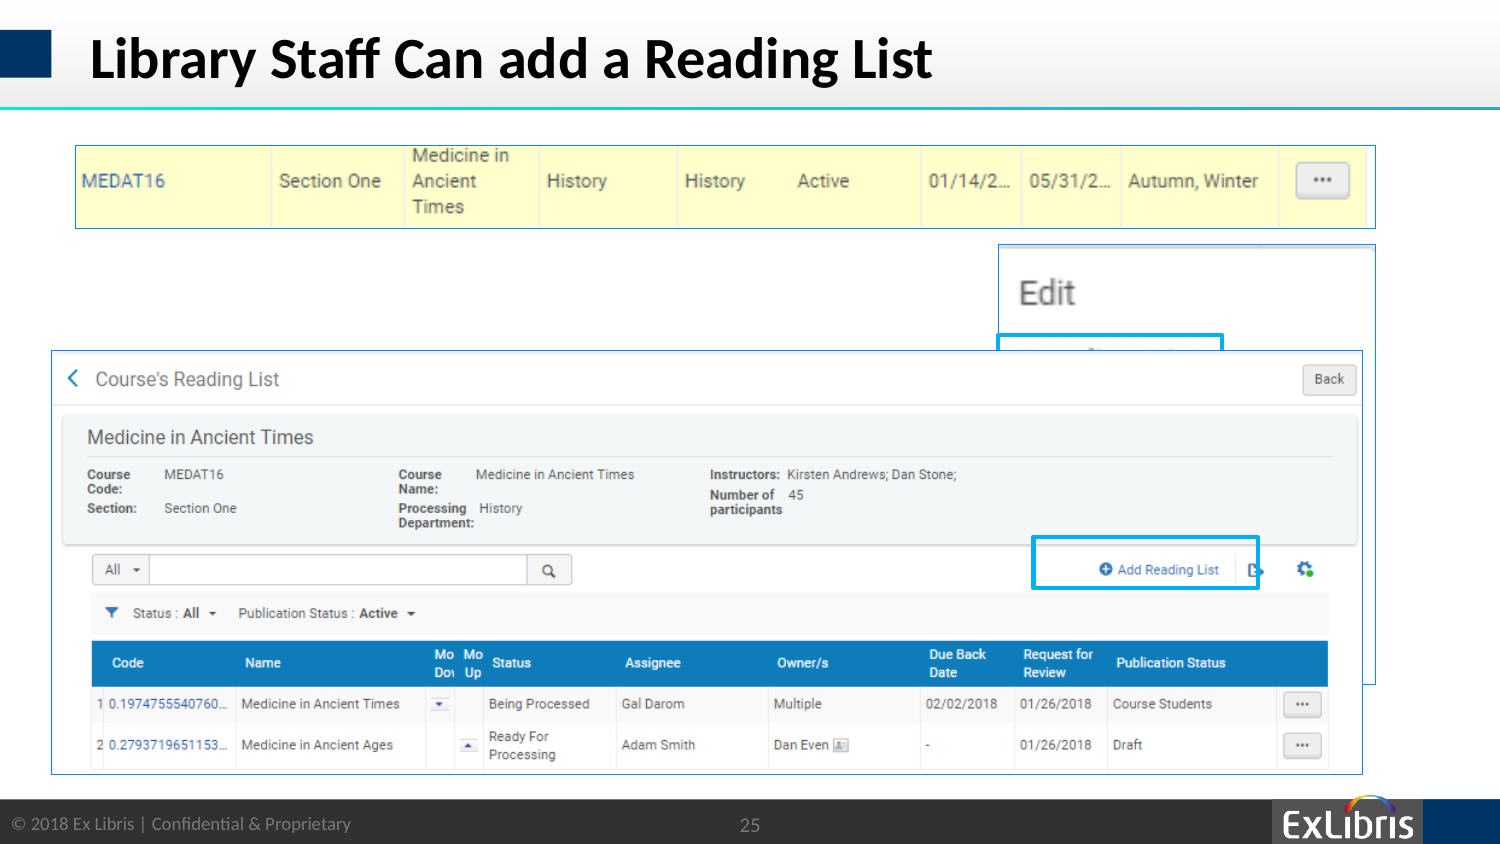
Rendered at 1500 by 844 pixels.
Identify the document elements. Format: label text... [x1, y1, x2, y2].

title Library Staff Can add a Reading List [75, 8, 1436, 103]
picture [74, 145, 1377, 230]
picture [1282, 794, 1414, 840]
picture [51, 244, 1377, 776]
slide_number 25 [705, 793, 795, 844]
